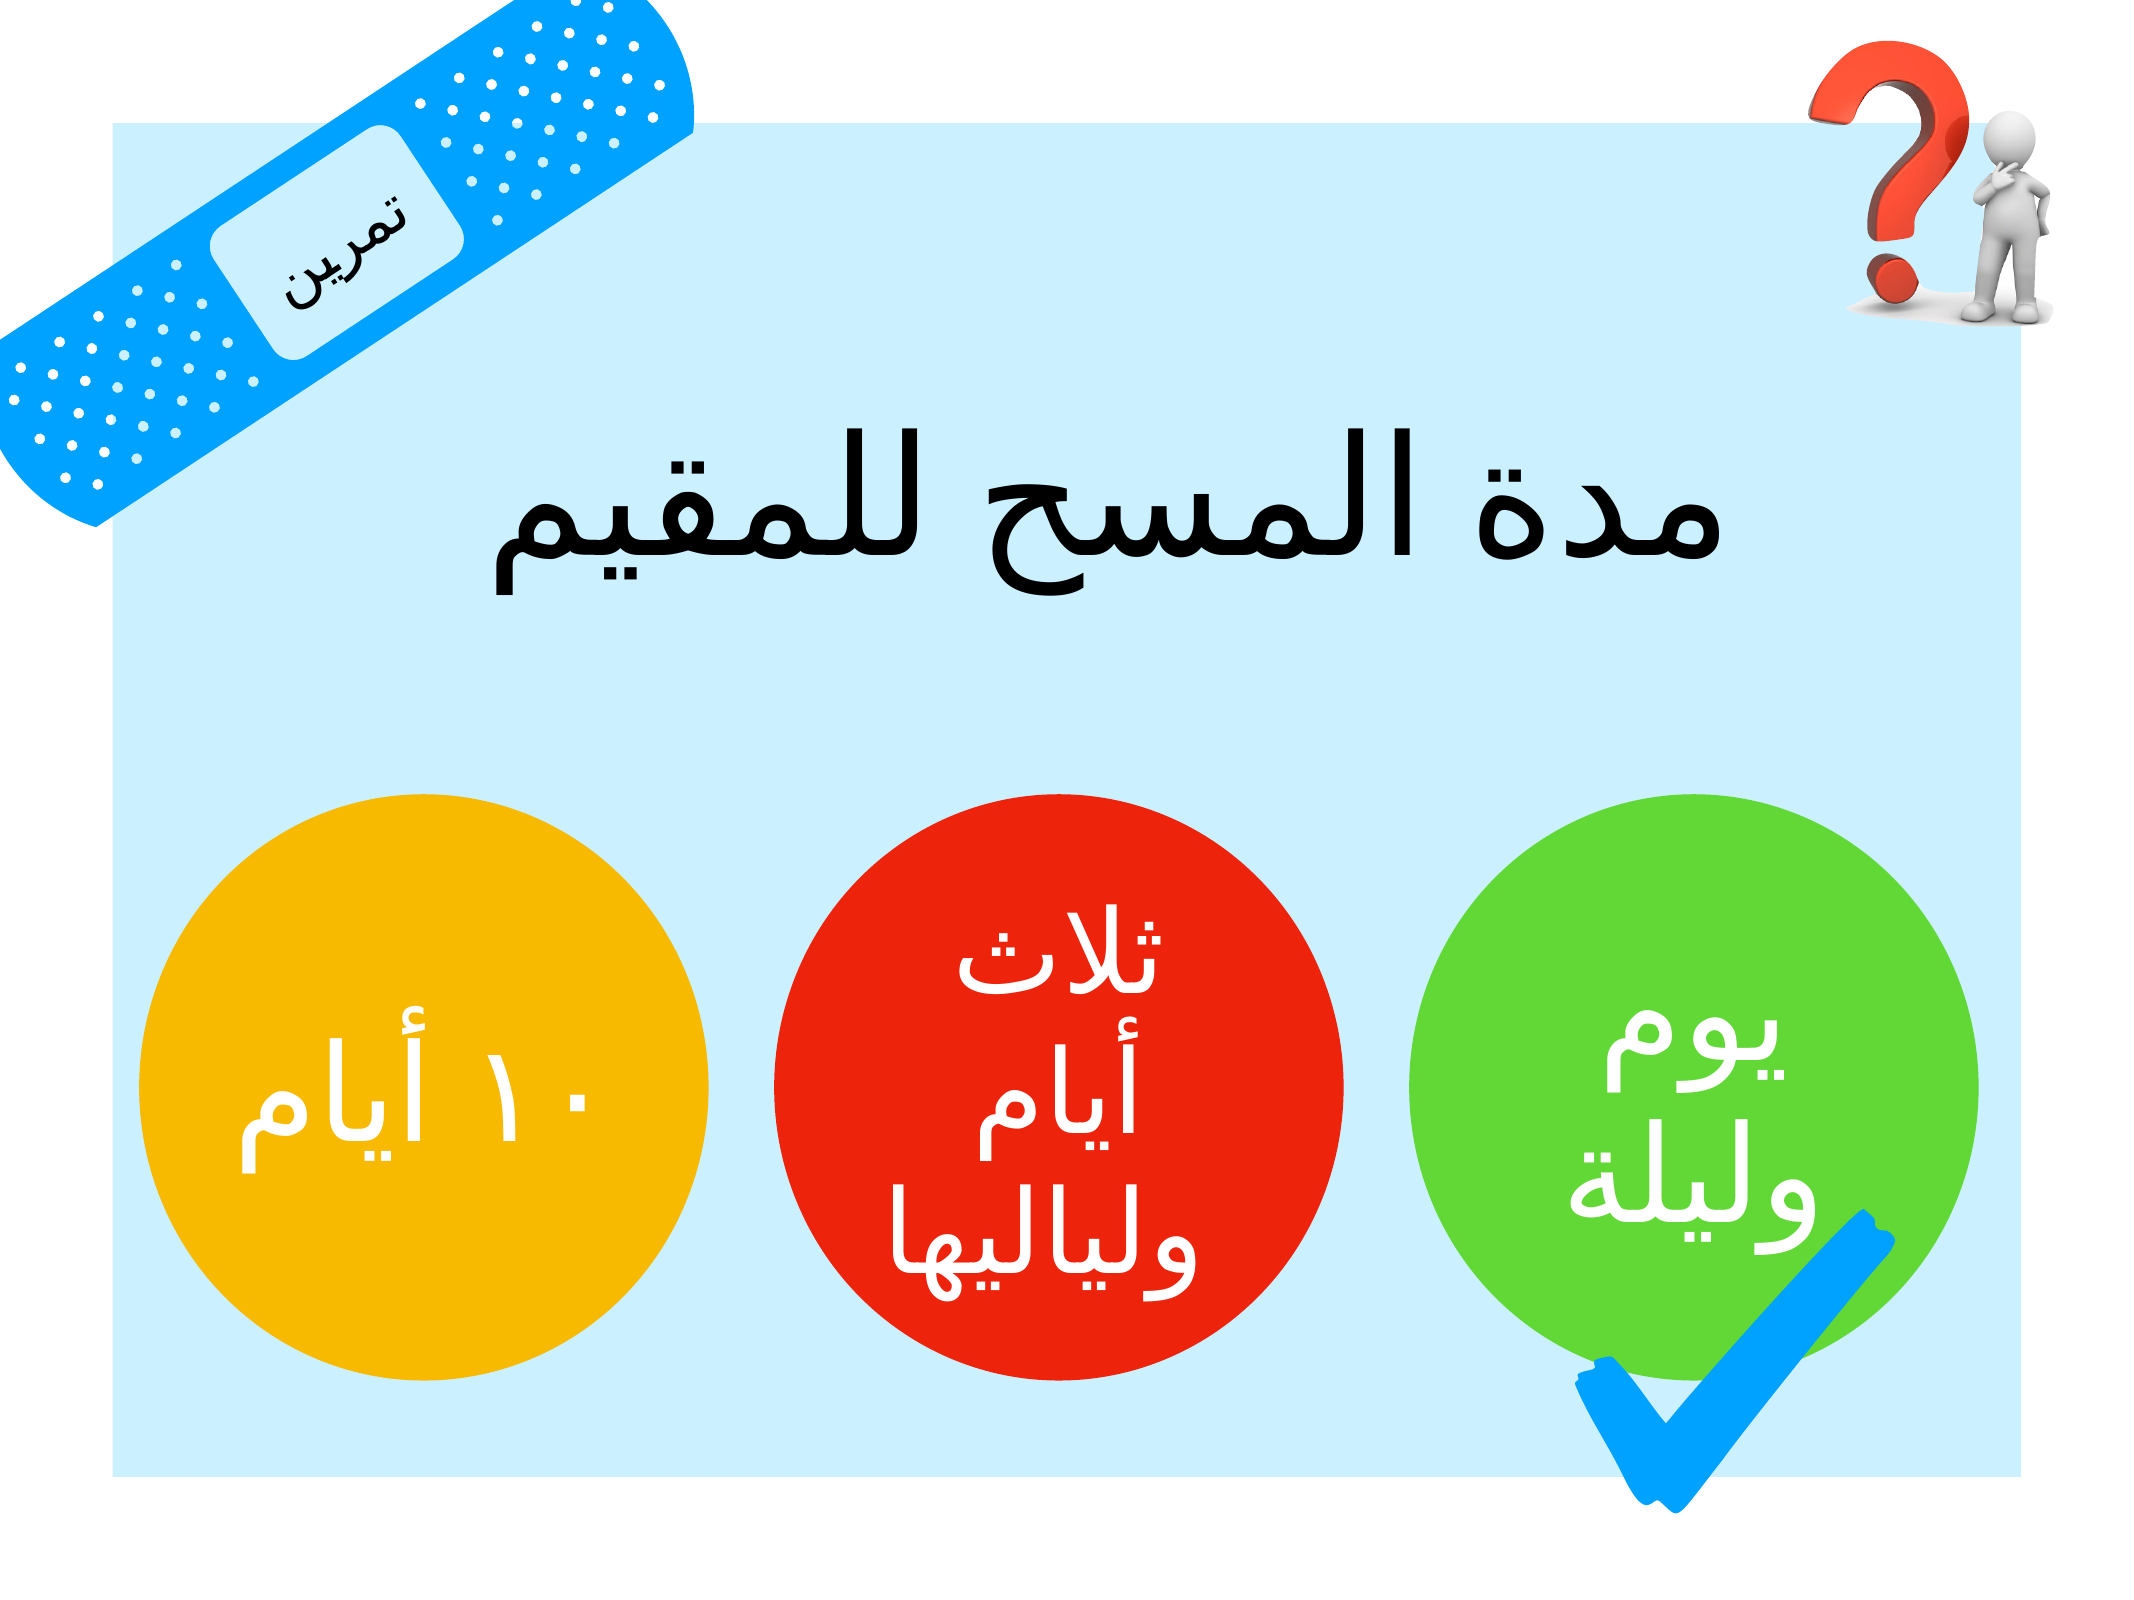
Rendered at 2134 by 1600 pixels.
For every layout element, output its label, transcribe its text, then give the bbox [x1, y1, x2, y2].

text_box ثلاث أيام ولياليها [774, 794, 1344, 1381]
text_box [112, 123, 2021, 1477]
text_box تمرين [180, 117, 494, 368]
text_box مدة المسح للمقيم [417, 380, 1846, 598]
text_box [0, 0, 695, 528]
text_box يوم وليلة [1409, 794, 1979, 1381]
text_box ١٠ أيام [139, 794, 709, 1381]
picture [1807, 40, 2054, 327]
text_box [1575, 1209, 1896, 1514]
